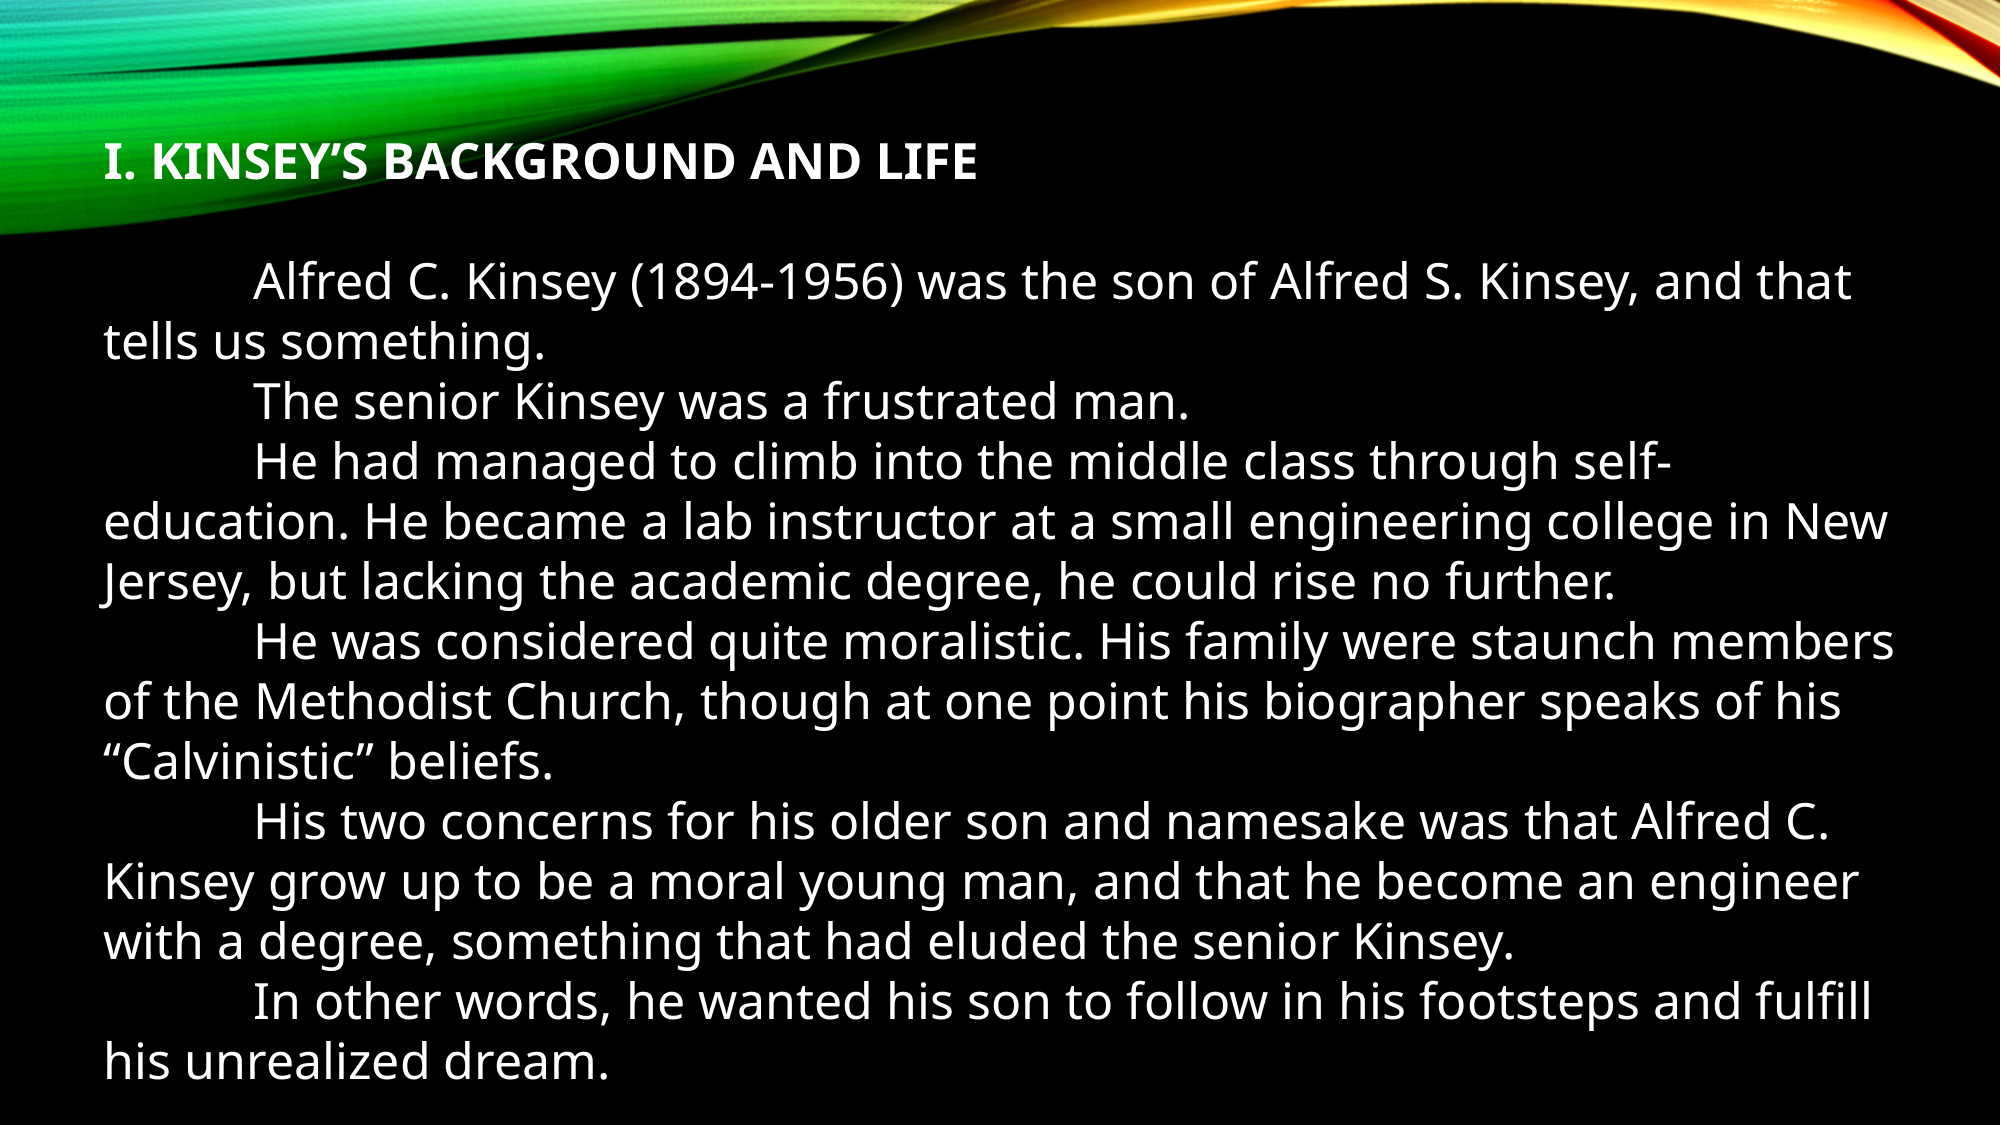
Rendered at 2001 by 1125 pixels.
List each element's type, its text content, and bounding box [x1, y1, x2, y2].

text_box I. KINSEY’S BACKGROUND AND LIFE Alfred C. Kinsey (1894-1956) was the son of Alfred S. Kinsey, and that tells us something. The senior Kinsey was a frustrated man. He had managed to climb into the middle class through self-education. He became a lab instructor at a small engineering college in New Jersey, but lacking the academic degree, he could rise no further. He was considered quite moralistic. His family were staunch members of the Methodist Church, though at one point his biographer speaks of his “Calvinistic” beliefs. His two concerns for his older son and namesake was that Alfred C. Kinsey grow up to be a moral young man, and that he become an engineer with a degree, something that had eluded the senior Kinsey. In other words, he wanted his son to follow in his footsteps and fulfill his unrealized dream. [88, 122, 1912, 1098]
picture [0, 0, 2000, 237]
